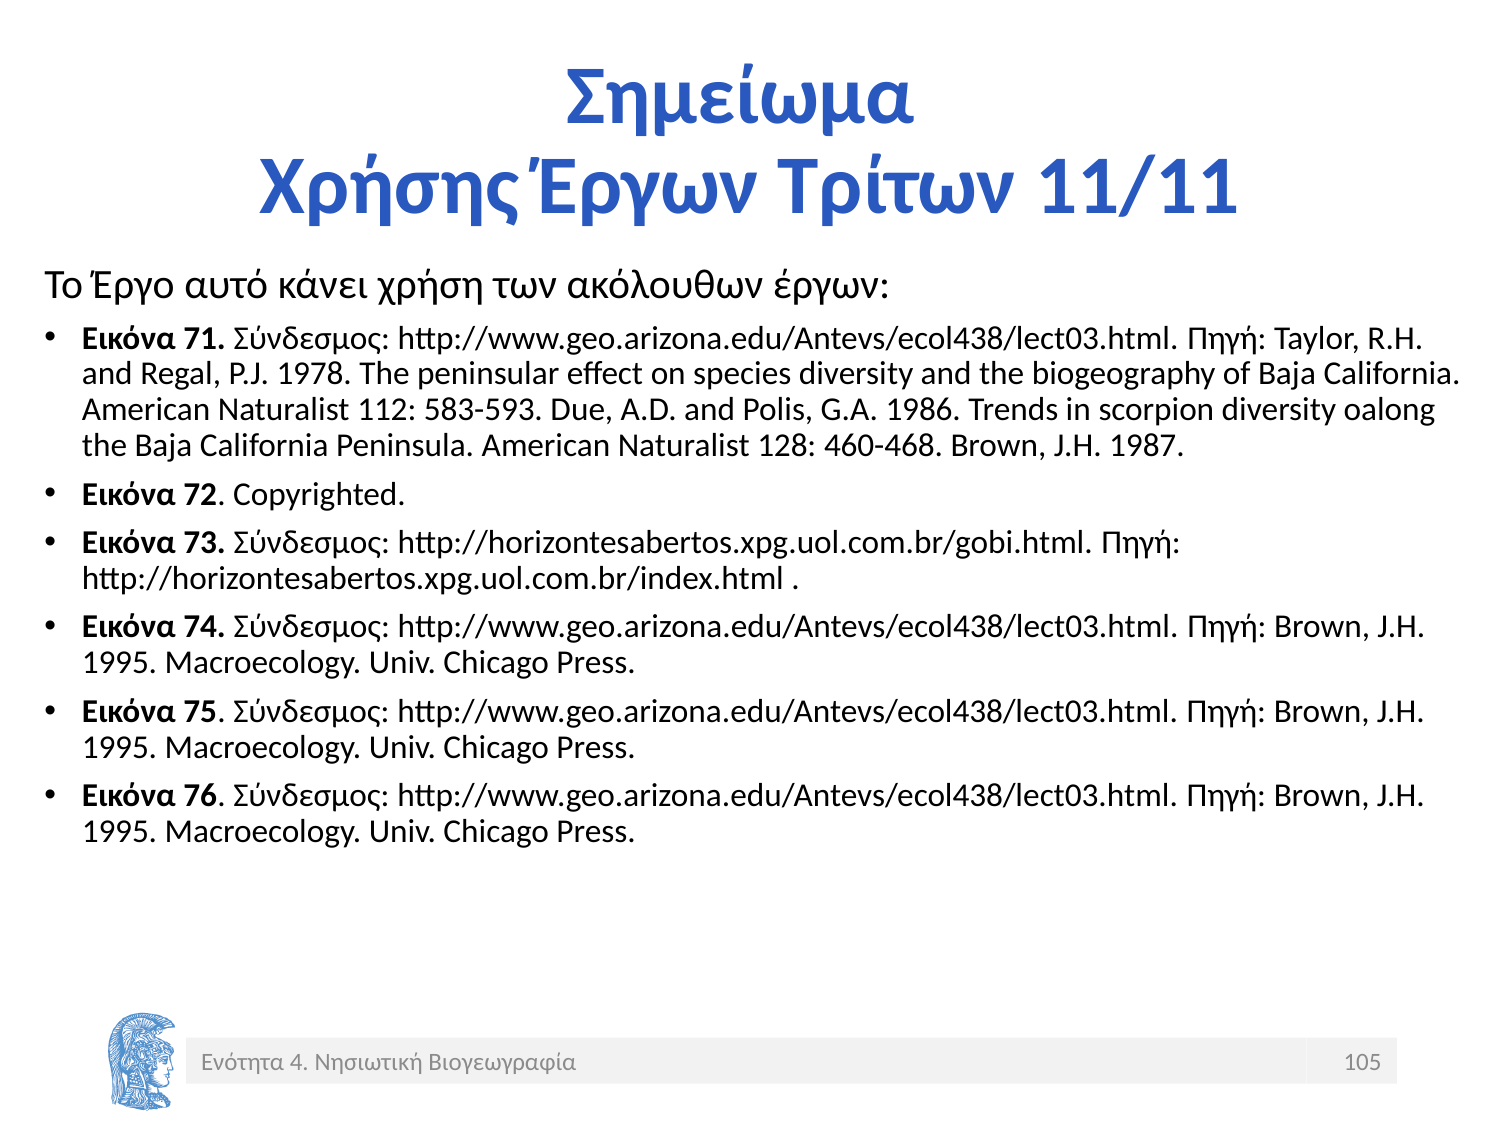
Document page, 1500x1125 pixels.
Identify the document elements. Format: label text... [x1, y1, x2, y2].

slide_number 105 [1306, 1037, 1397, 1084]
title Σημείωμα Χρήσης Έργων Τρίτων 11/11 [0, 47, 1500, 236]
picture [103, 1011, 186, 1114]
footer Ενότητα 4. Νησιωτική Βιογεωγραφία [186, 1037, 1306, 1084]
list Το Έργο αυτό κάνει χρήση των ακόλουθων έργων: Εικόνα 71. Σύνδεσμος: http://www.geo.arizona.edu/Antevs/ecol438/lect03.html. Πηγή: Taylor, R.H. and Regal, P.J. 1978. The peninsular effect on species diversity and the biogeography of Baja California. American Naturalist 112: 583-593. Due, A.D. and Polis, G.A. 1986. Trends in scorpion diversity oalong the Baja California Peninsula. American Naturalist 128: 460-468. Brown, J.H. 1987. Εικόνα 72. Copyrighted. Εικόνα 73. Σύνδεσμος: http://horizontesabertos.xpg.uol.com.br/gobi.html. Πηγή: http://horizontesabertos.xpg.uol.com.br/index.html . Εικόνα 74. Σύνδεσμος: http://www.geo.arizona.edu/Antevs/ecol438/lect03.html. Πηγή: Brown, J.H. 1995. Macroecology. Univ. Chicago Press. Εικόνα 75. Σύνδεσμος: http://www.geo.arizona.edu/Antevs/ecol438/lect03.html. Πηγή: Brown, J.H. 1995. Macroecology. Univ. Chicago Press. Εικόνα 76. Σύνδεσμος: http://www.geo.arizona.edu/Antevs/ecol438/lect03.html. Πηγή: Brown, J.H. 1995. Macroecology. Univ. Chicago Press. [29, 255, 1483, 998]
